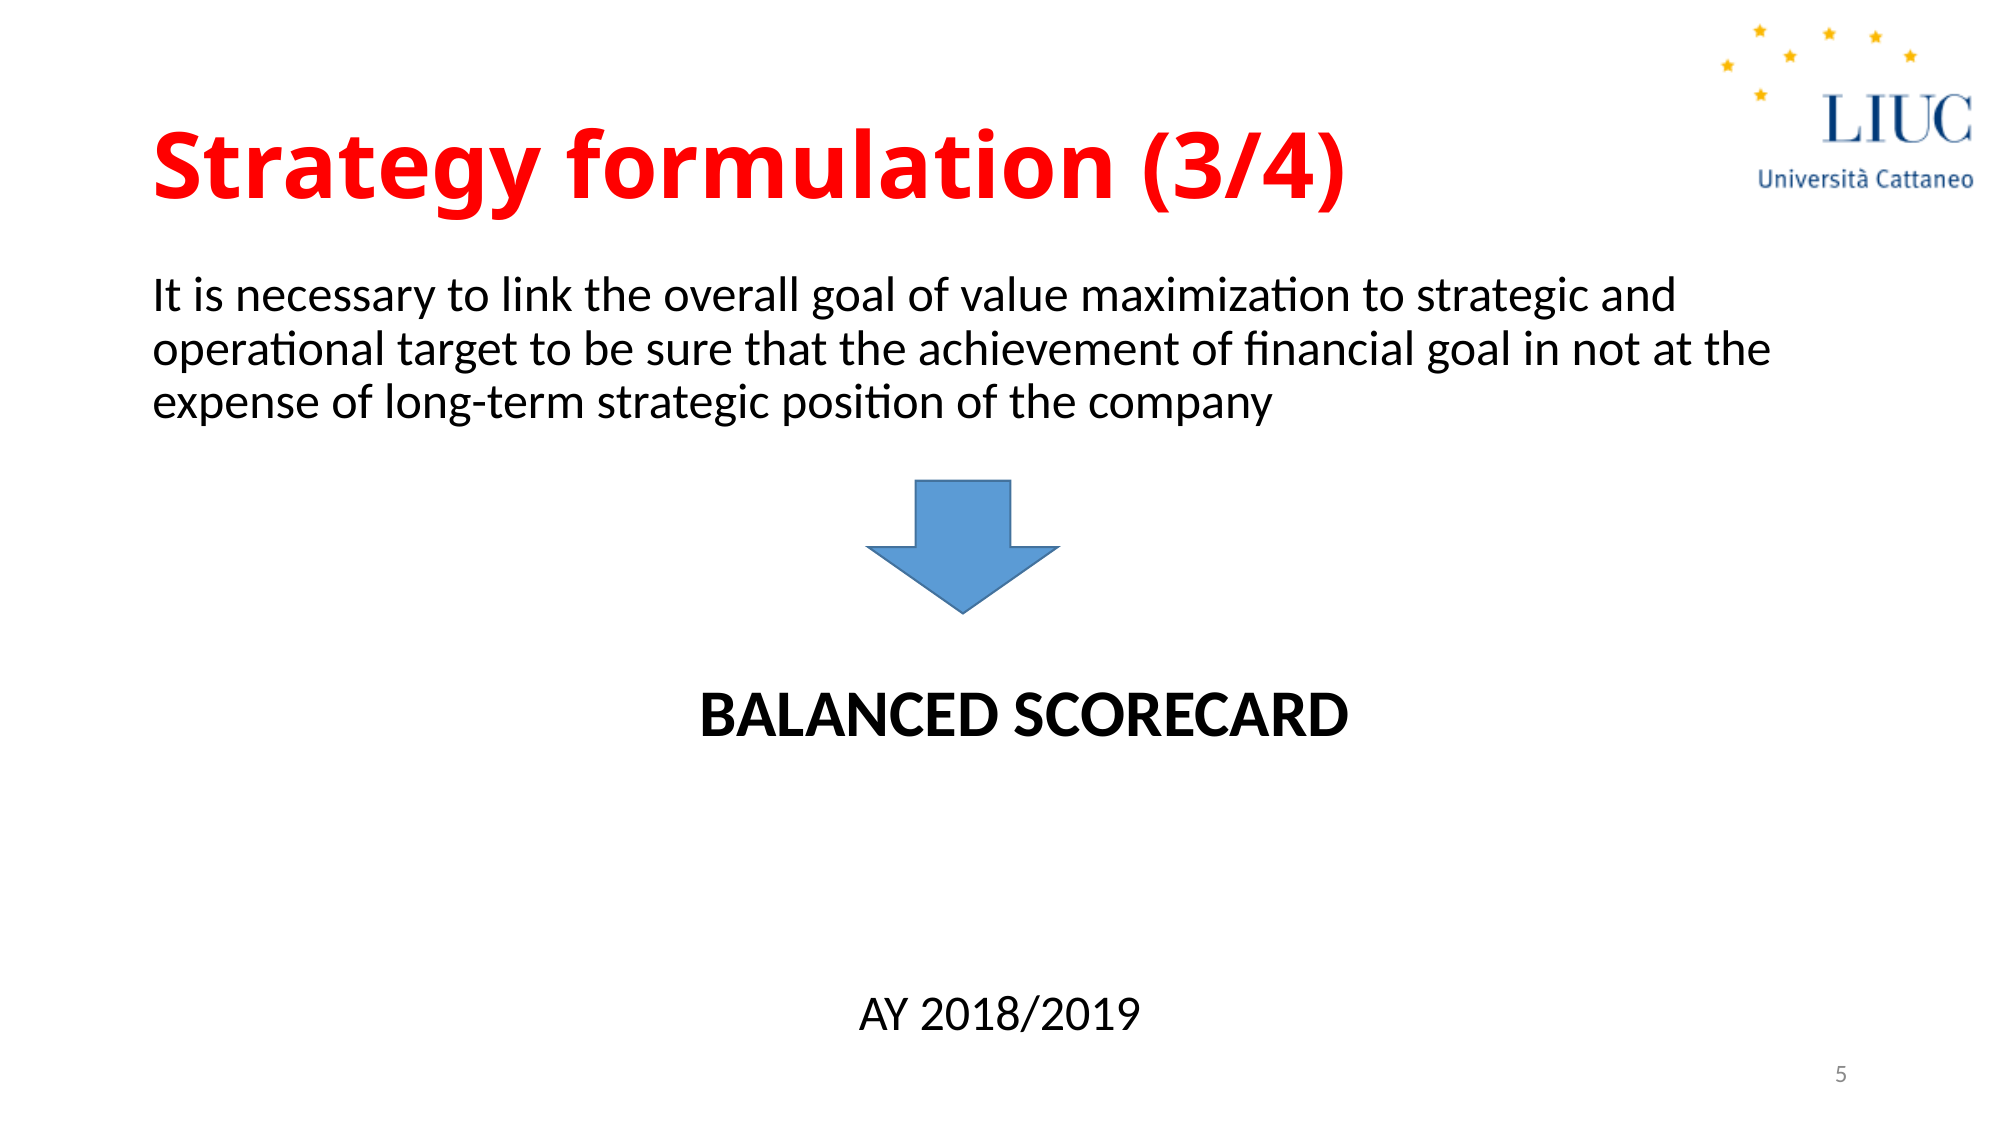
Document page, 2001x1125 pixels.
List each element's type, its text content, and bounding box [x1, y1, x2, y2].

picture [1696, 0, 2000, 210]
text_box AY 2018/2019 [249, 980, 1750, 1078]
list It is necessary to link the overall goal of value maximization to strategic and operational target to be sure that the achievement of financial goal in not at the expense of long-term strategic position of the company [137, 260, 1863, 471]
text_box [864, 479, 1061, 615]
slide_number 5 [1412, 1042, 1863, 1103]
text_box BALANCED SCORECARD [162, 670, 1888, 881]
title Strategy formulation (3/4) [137, 59, 1863, 260]
